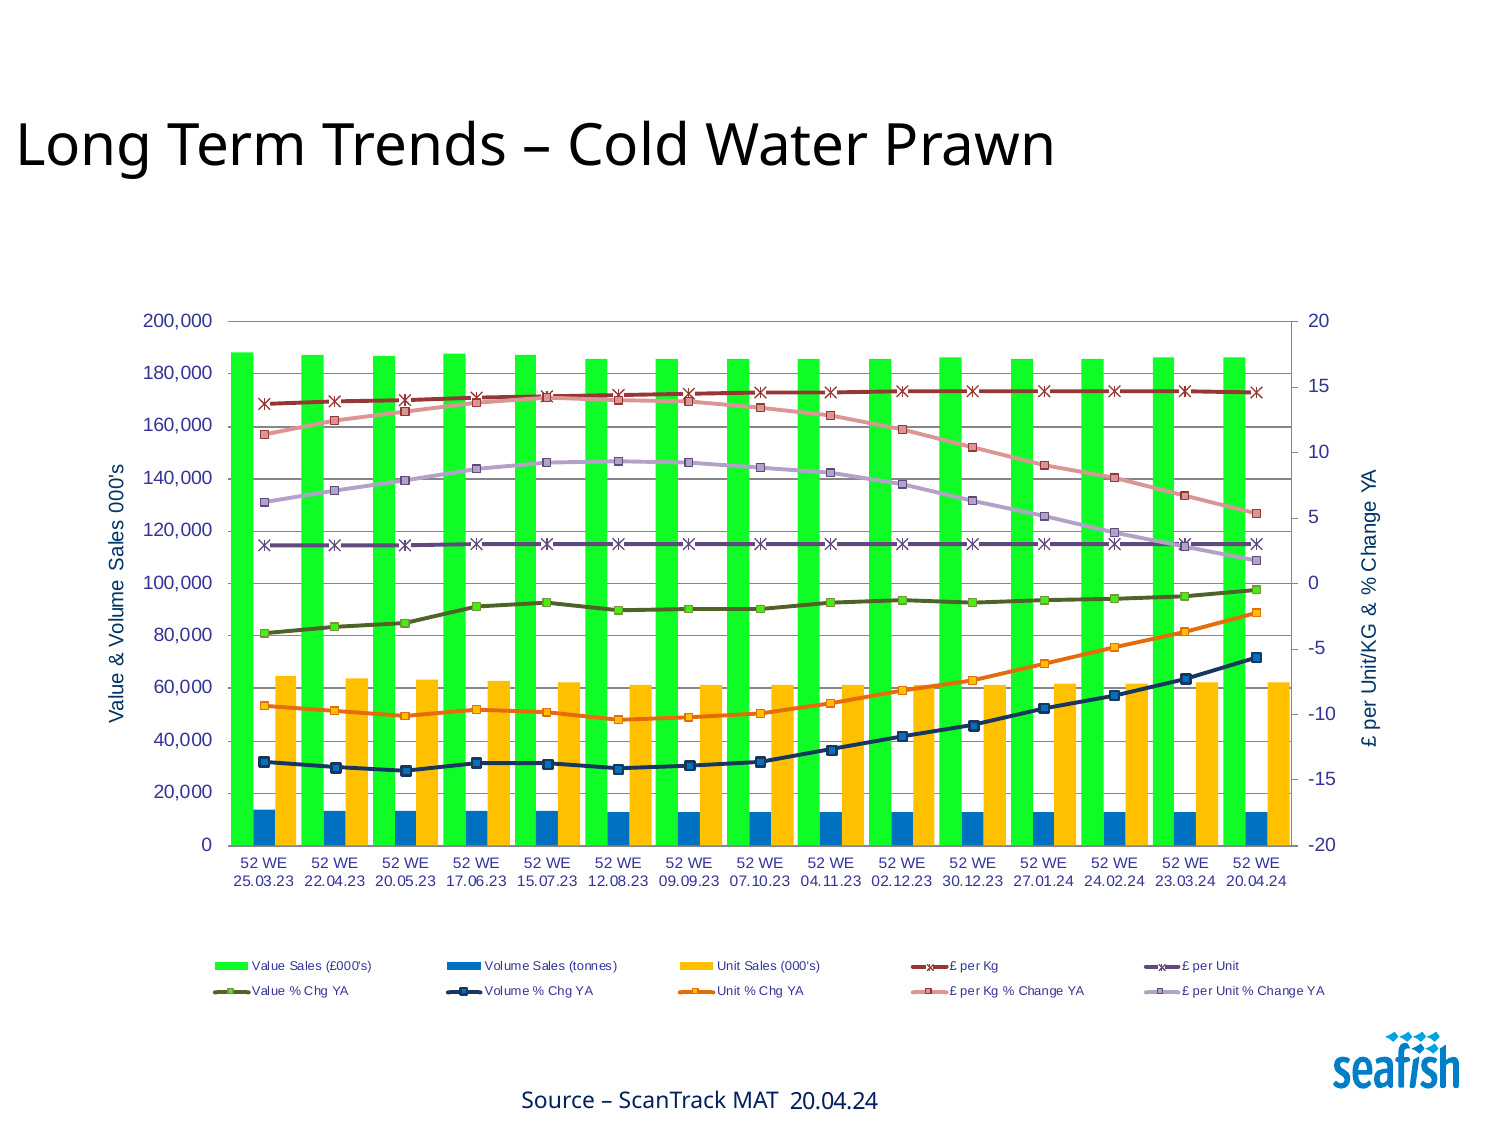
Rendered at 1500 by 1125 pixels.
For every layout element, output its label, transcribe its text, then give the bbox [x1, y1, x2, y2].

title Long Term Trends – Cold Water Prawn [0, 101, 1459, 192]
picture [785, 1082, 1050, 1119]
picture [100, 266, 1400, 1016]
text_box Source – ScanTrack MAT [315, 1078, 800, 1121]
